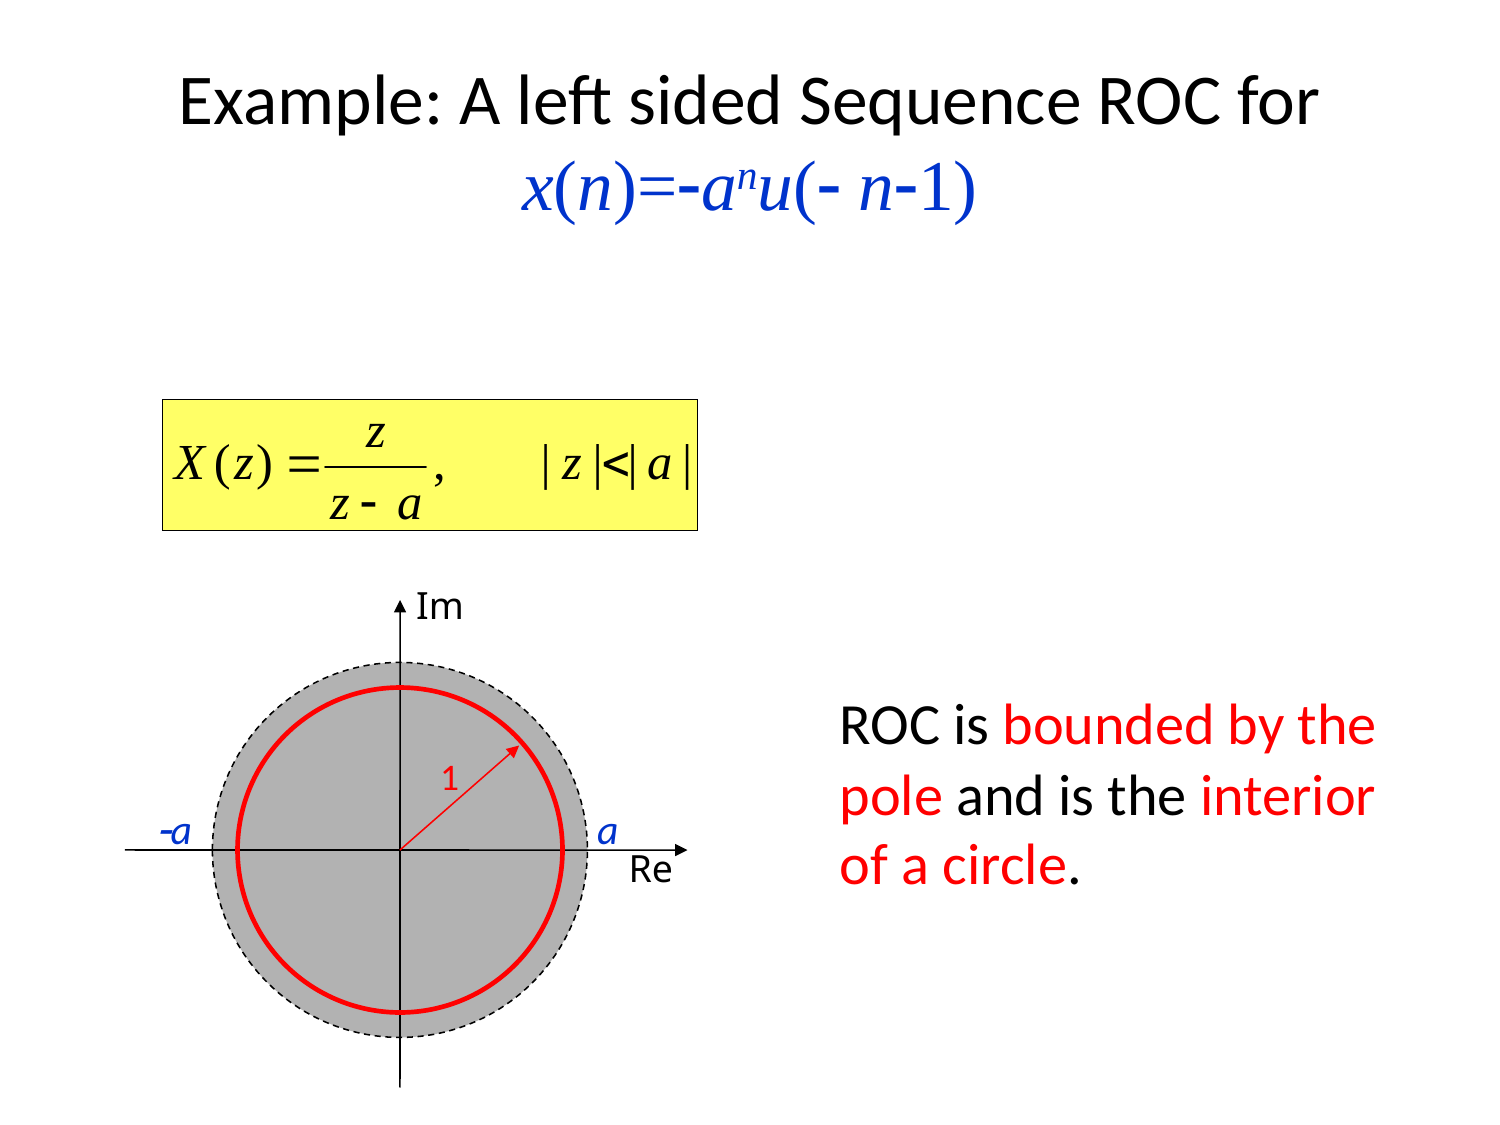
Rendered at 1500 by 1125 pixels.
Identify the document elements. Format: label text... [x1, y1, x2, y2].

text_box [237, 687, 563, 1013]
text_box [162, 399, 699, 531]
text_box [124, 574, 690, 1088]
title Example: A left sided Sequence ROC for x(n)=anu( n1) [75, 45, 1425, 233]
text_box ROC is bounded by the pole and is the interior of a circle. [824, 679, 1438, 904]
